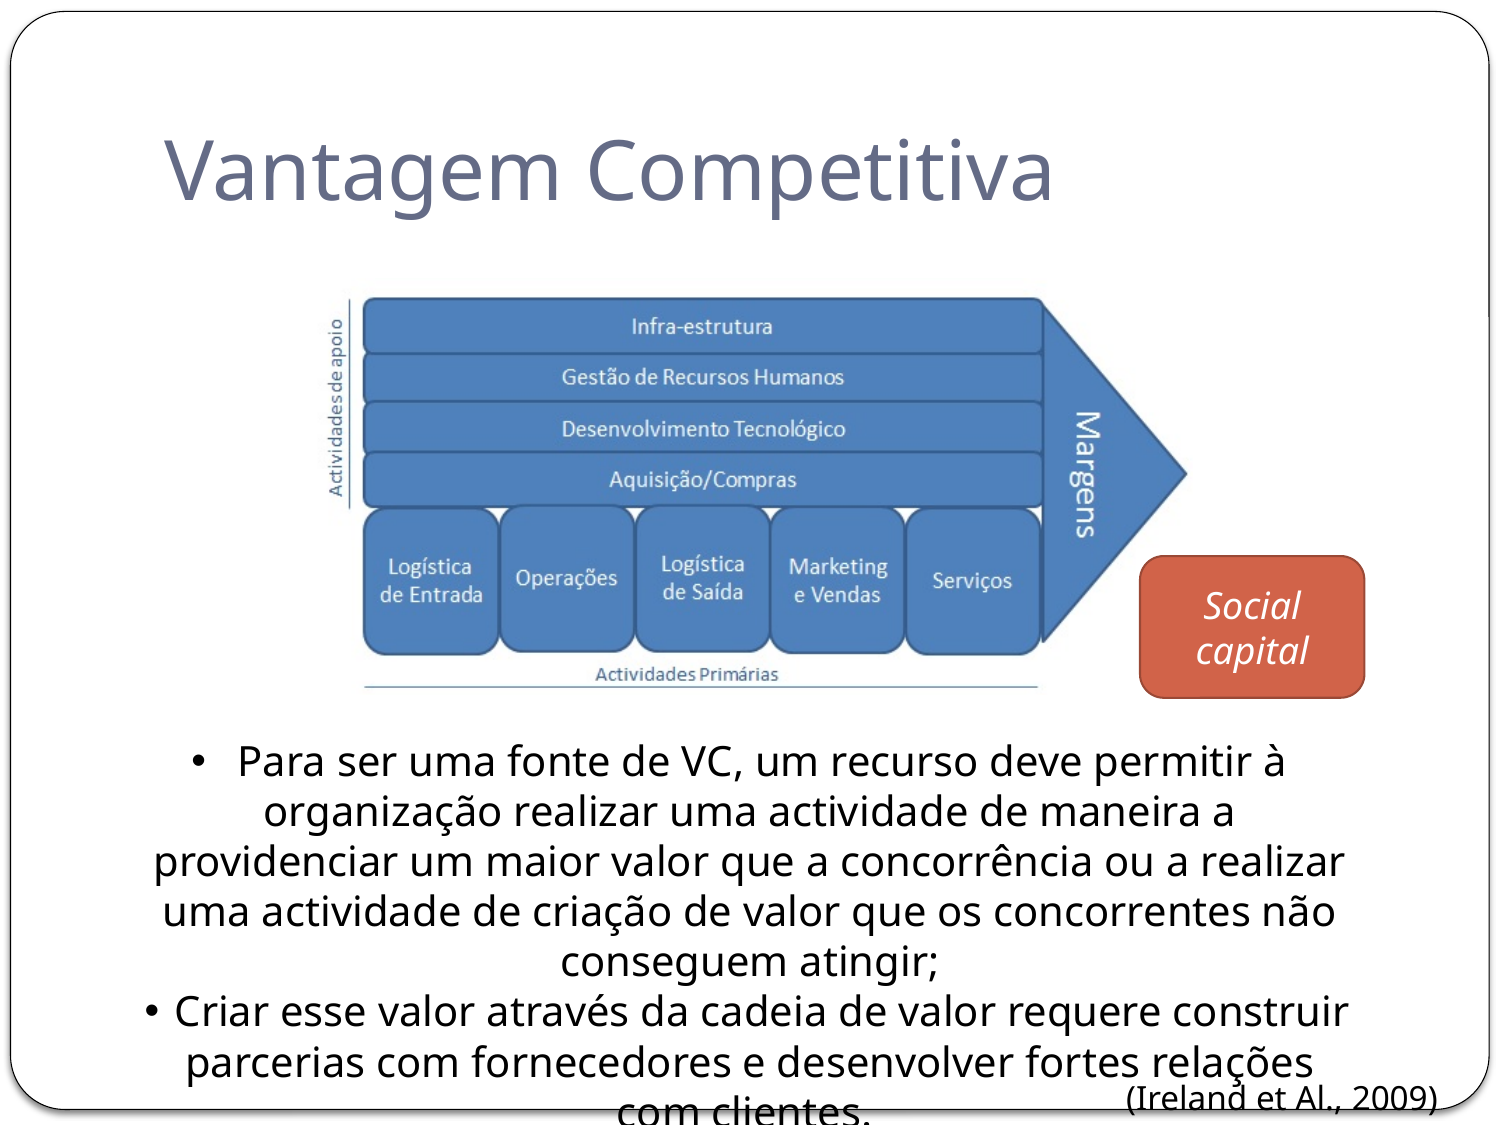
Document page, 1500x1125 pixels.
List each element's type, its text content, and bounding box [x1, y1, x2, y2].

text_box Para ser uma fonte de VC, um recurso deve permitir à organização realizar uma actividade de maneira a providenciar um maior valor que a concorrência ou a realizar uma actividade de criação de valor que os concorrentes não conseguem atingir; Criar esse valor através da cadeia de valor requere construir parcerias com fornecedores e desenvolver fortes relações com clientes. [129, 727, 1371, 1069]
text_box (Ireland et Al., 2009) [38, 1069, 1462, 1125]
text_box Social capital [1197, 555, 1366, 699]
picture [306, 278, 1194, 695]
title Vantagem Competitiva [150, 45, 1425, 233]
